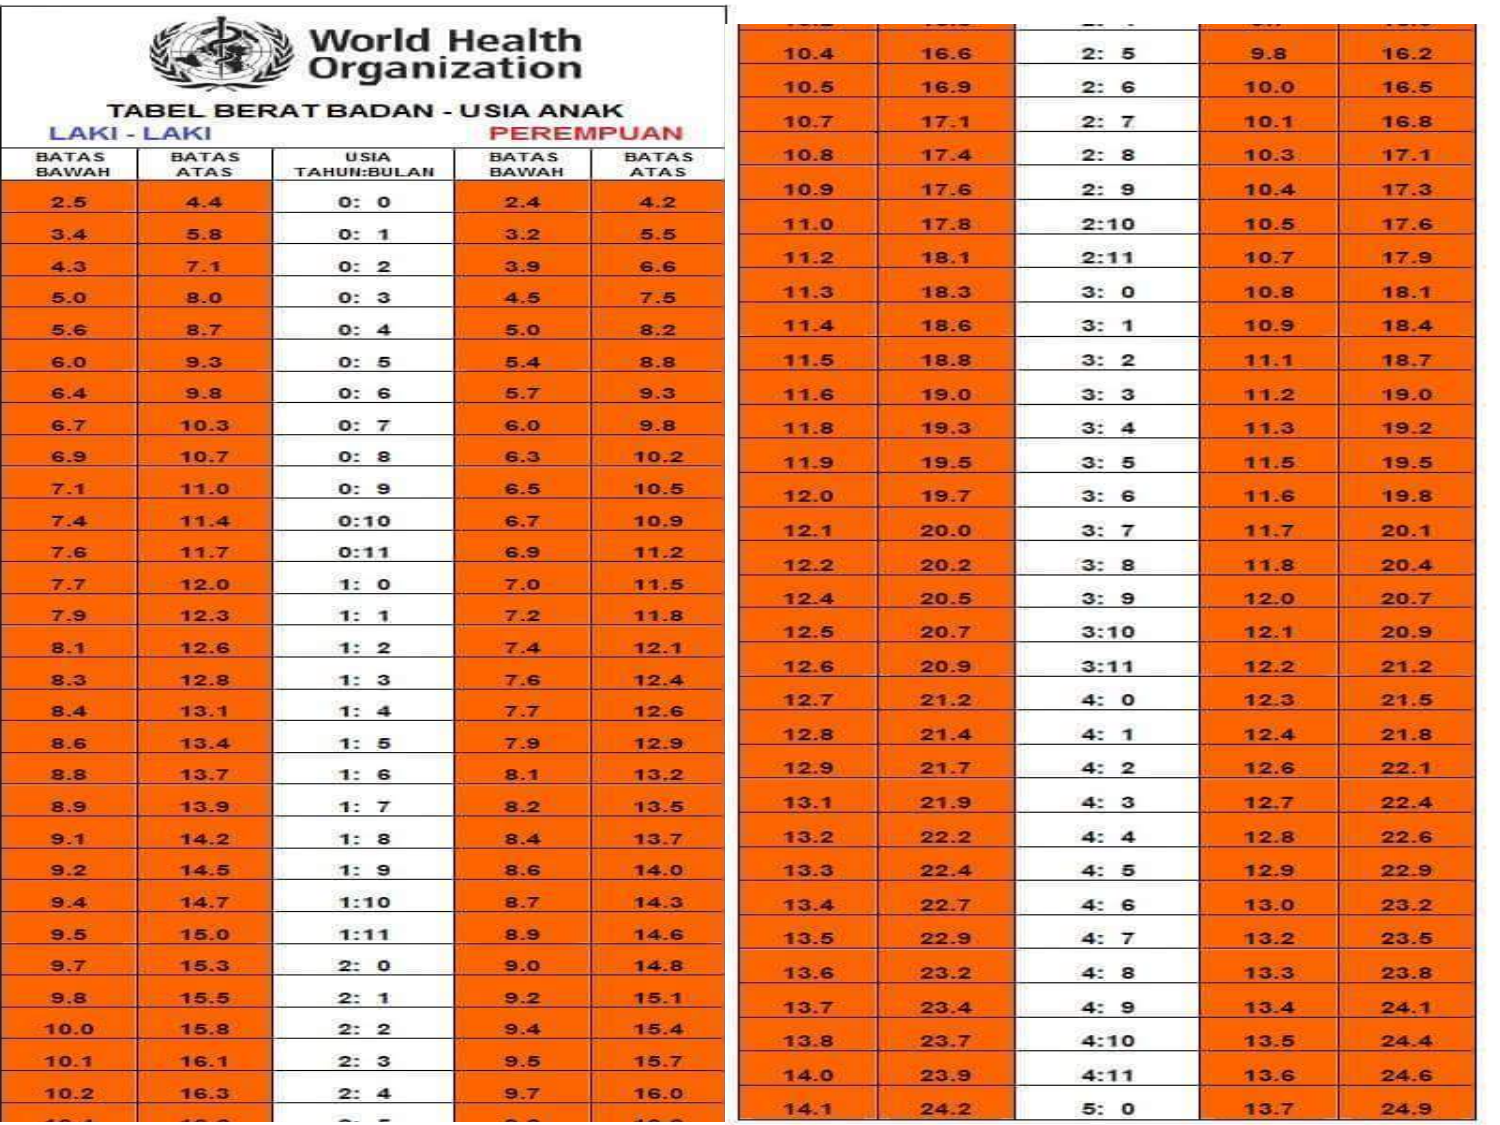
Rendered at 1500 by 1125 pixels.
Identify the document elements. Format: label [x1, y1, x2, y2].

picture [724, 24, 1500, 1125]
list [0, 0, 751, 1122]
